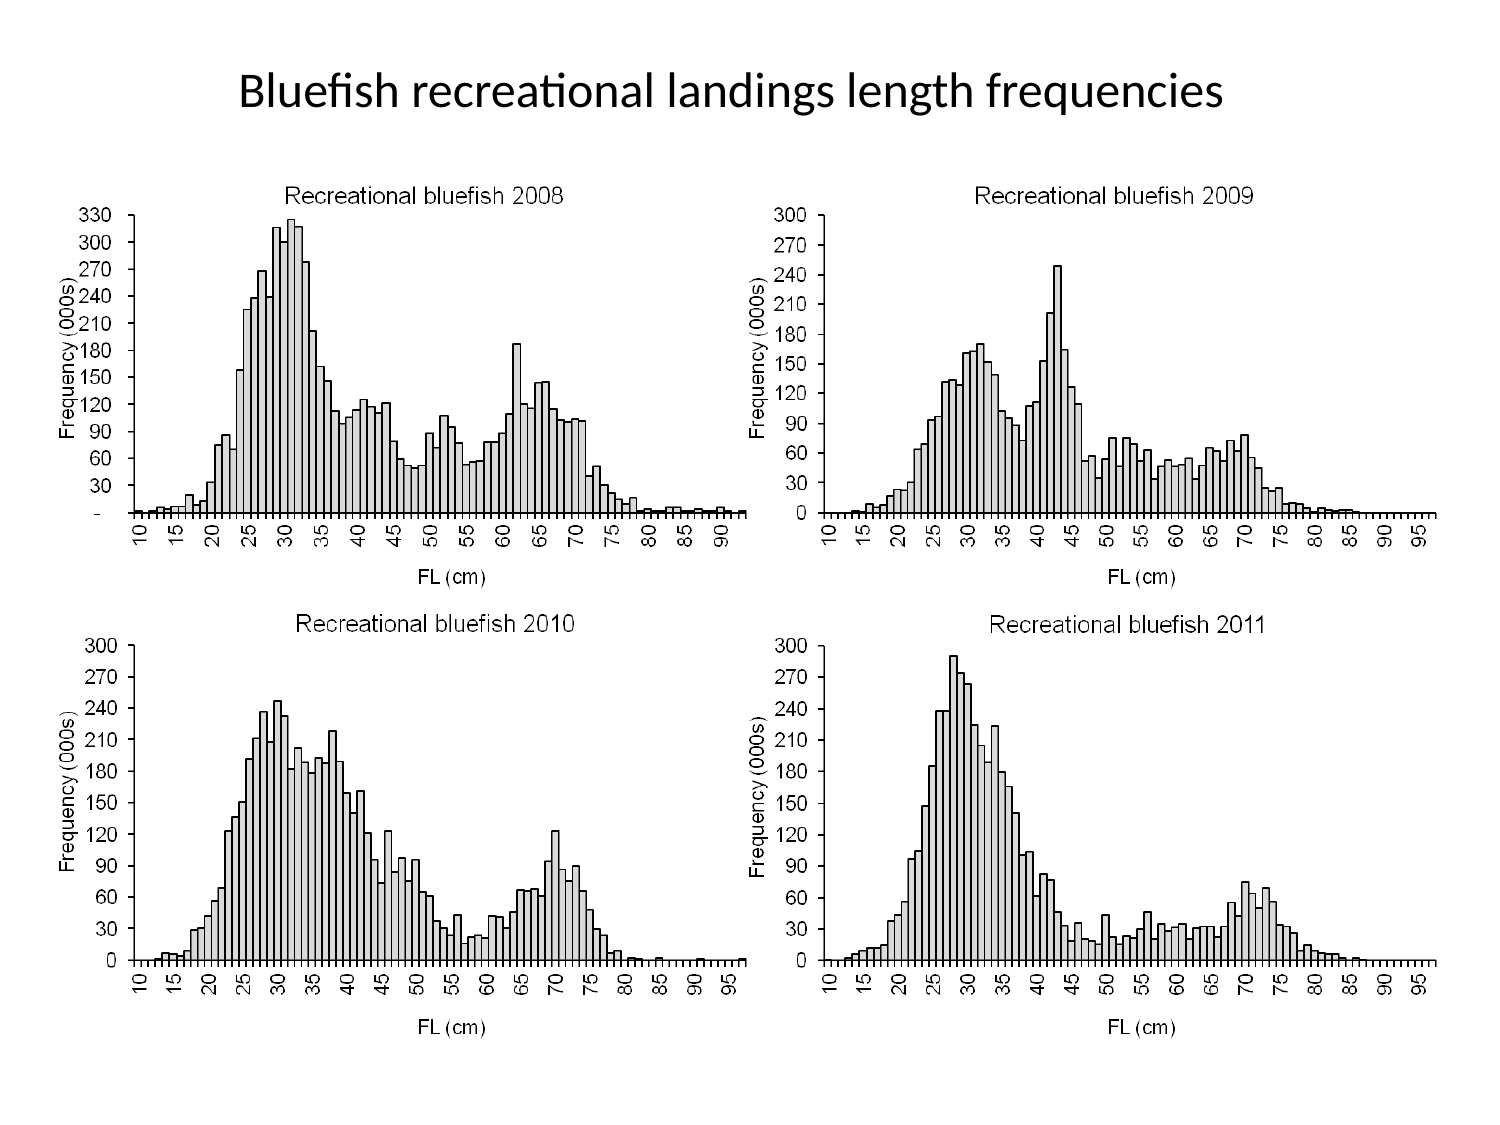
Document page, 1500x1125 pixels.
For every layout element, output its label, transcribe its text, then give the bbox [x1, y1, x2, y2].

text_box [37, 162, 1476, 1076]
text_box Bluefish recreational landings length frequencies [150, 49, 1313, 125]
